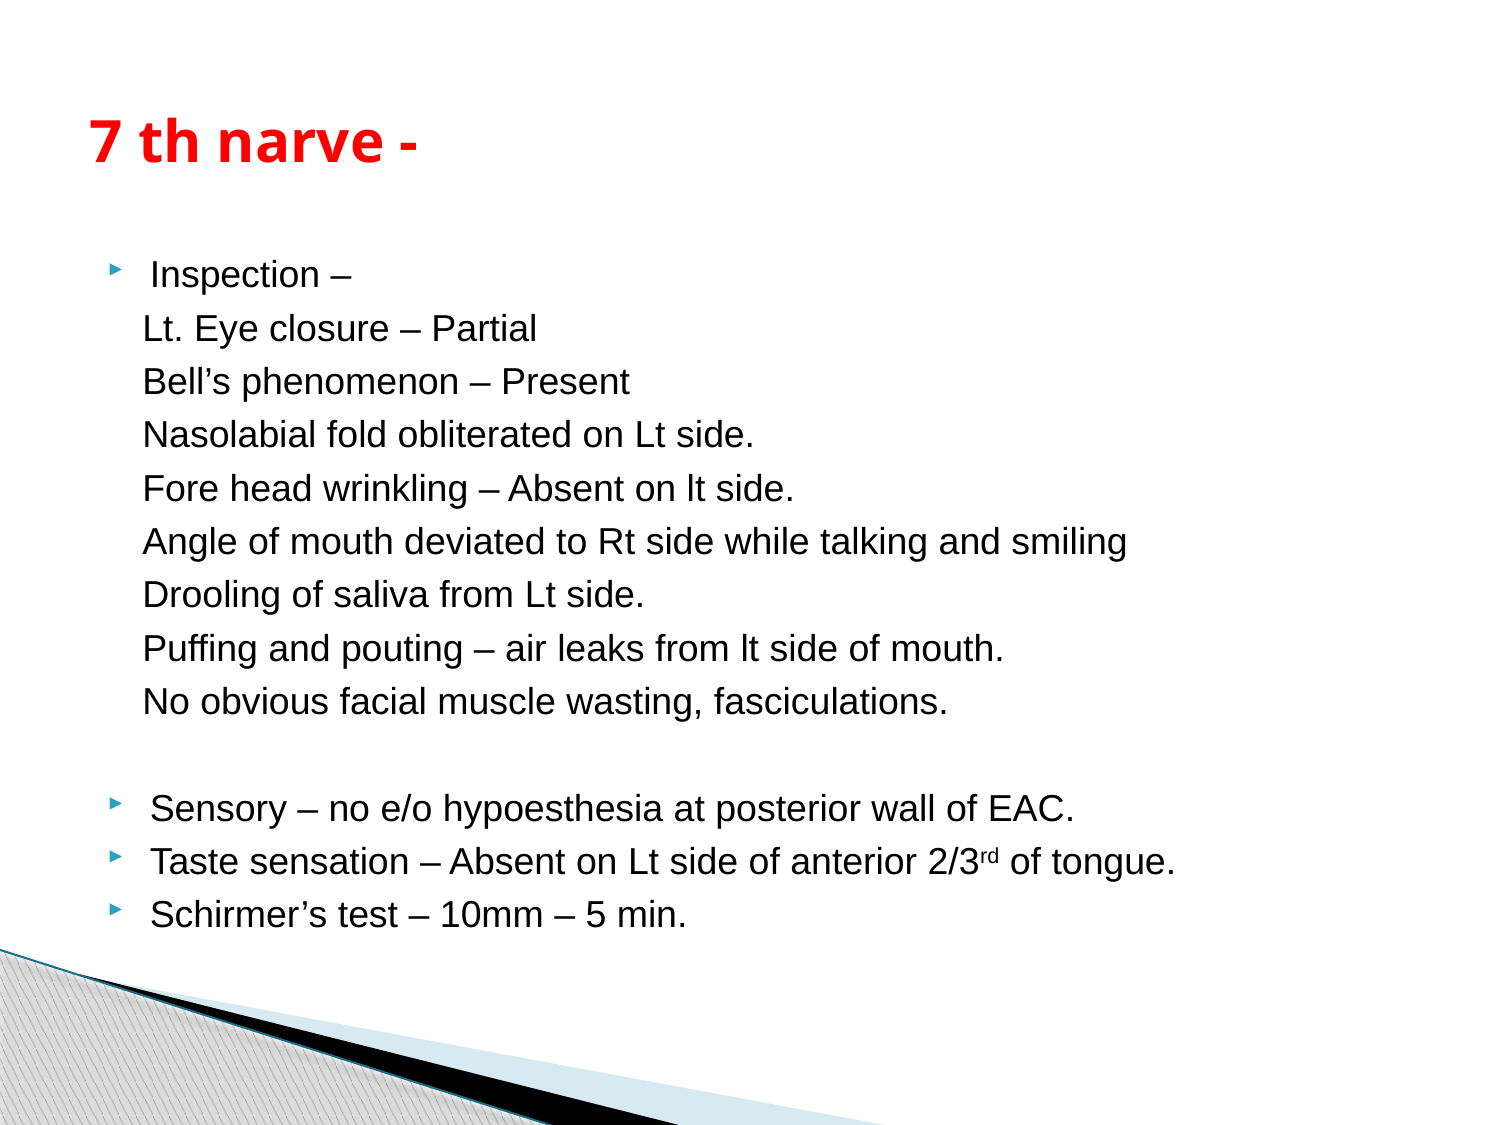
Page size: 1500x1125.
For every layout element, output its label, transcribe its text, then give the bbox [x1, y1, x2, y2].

list Inspection – Lt. Eye closure – Partial Bell’s phenomenon – Present Nasolabial fold obliterated on Lt side. Fore head wrinkling – Absent on lt side. Angle of mouth deviated to Rt side while talking and smiling Drooling of saliva from Lt side. Puffing and pouting – air leaks from lt side of mouth. No obvious facial muscle wasting, fasciculations. Sensory – no e/o hypoesthesia at posterior wall of EAC. Taste sensation – Absent on Lt side of anterior 2/3rd of tongue. Schirmer’s test – 10mm – 5 min. [75, 243, 1425, 986]
title 7 th narve - [75, 45, 1425, 233]
